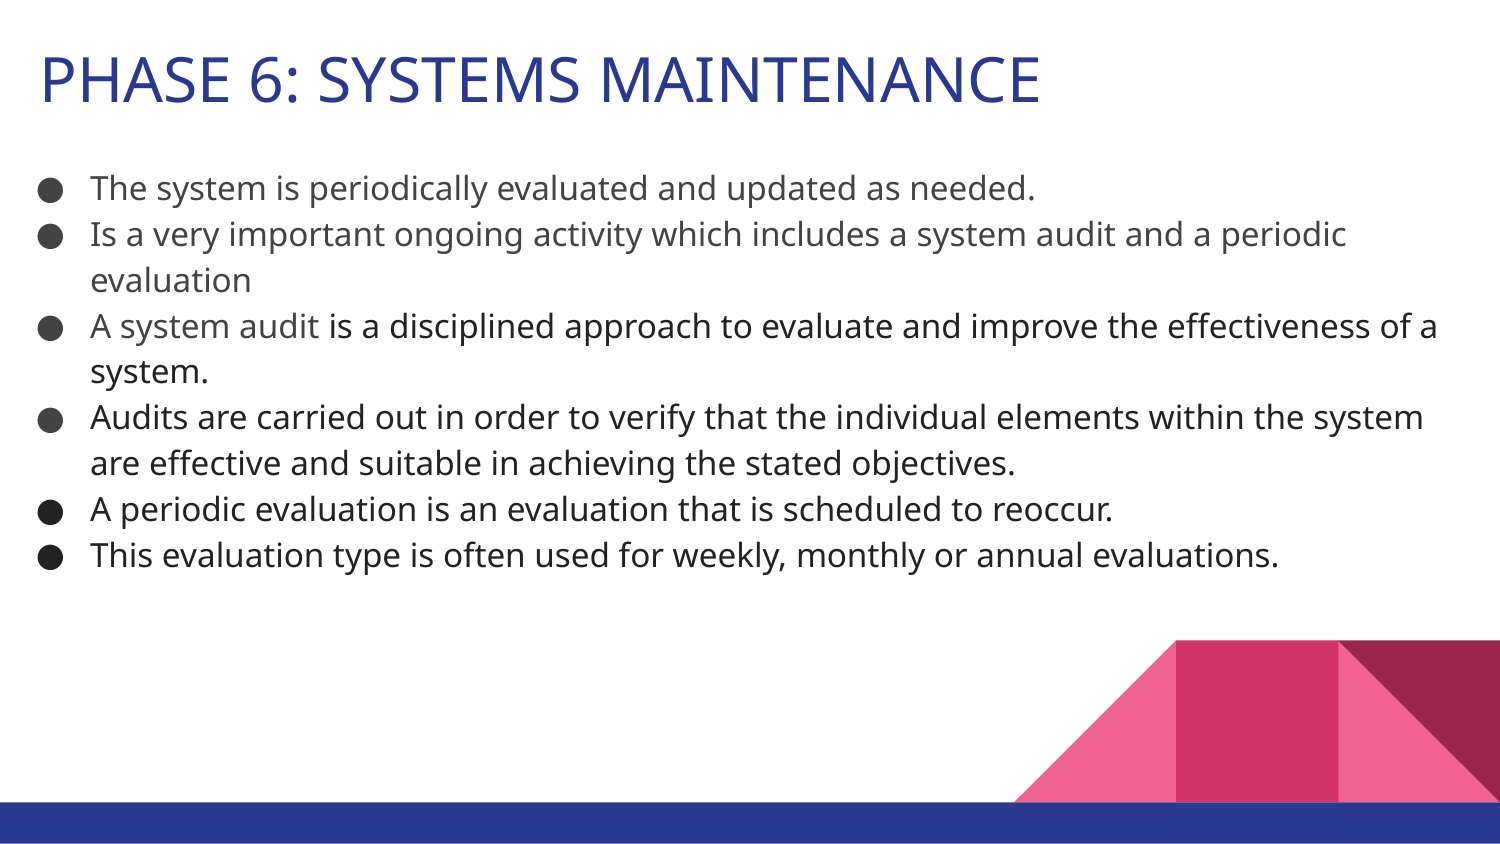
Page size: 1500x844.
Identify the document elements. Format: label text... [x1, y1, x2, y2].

title PHASE 6: SYSTEMS MAINTENANCE [24, 24, 1477, 125]
list The system is periodically evaluated and updated as needed. Is a very important ongoing activity which includes a system audit and a periodic evaluation A system audit is a disciplined approach to evaluate and improve the effectiveness of a system. Audits are carried out in order to verify that the individual elements within the system are effective and suitable in achieving the stated objectives. A periodic evaluation is an evaluation that is scheduled to reoccur. This evaluation type is often used for weekly, monthly or annual evaluations. [0, 146, 1500, 812]
